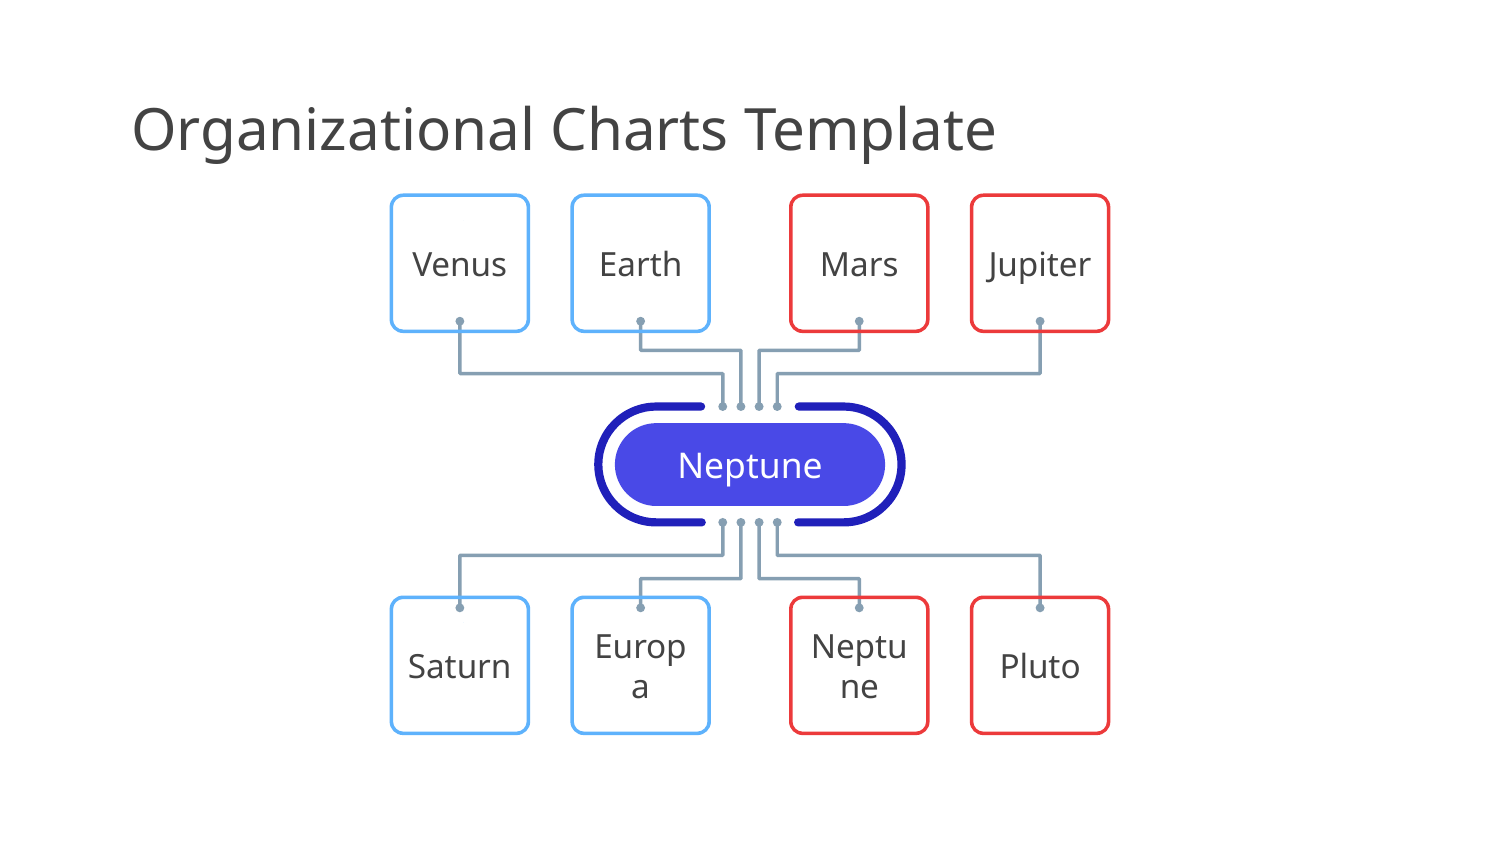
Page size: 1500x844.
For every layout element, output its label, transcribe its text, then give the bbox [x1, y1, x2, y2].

text_box Neptune [789, 621, 930, 736]
text_box Europa [570, 621, 711, 736]
text_box Pluto [969, 595, 1111, 736]
text_box [594, 420, 638, 516]
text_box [635, 517, 746, 613]
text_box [865, 517, 1045, 613]
text_box Neptune [614, 423, 886, 506]
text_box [865, 316, 1045, 412]
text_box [635, 316, 746, 412]
text_box Venus [389, 193, 531, 334]
text_box Mars [789, 193, 930, 315]
text_box Saturn [389, 595, 531, 736]
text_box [455, 517, 634, 613]
text_box Earth [570, 193, 711, 315]
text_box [754, 316, 864, 412]
title Organizational Charts Template [116, 88, 1384, 167]
text_box Jupiter [969, 193, 1111, 334]
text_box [754, 517, 864, 613]
text_box [861, 420, 906, 516]
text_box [455, 316, 634, 412]
